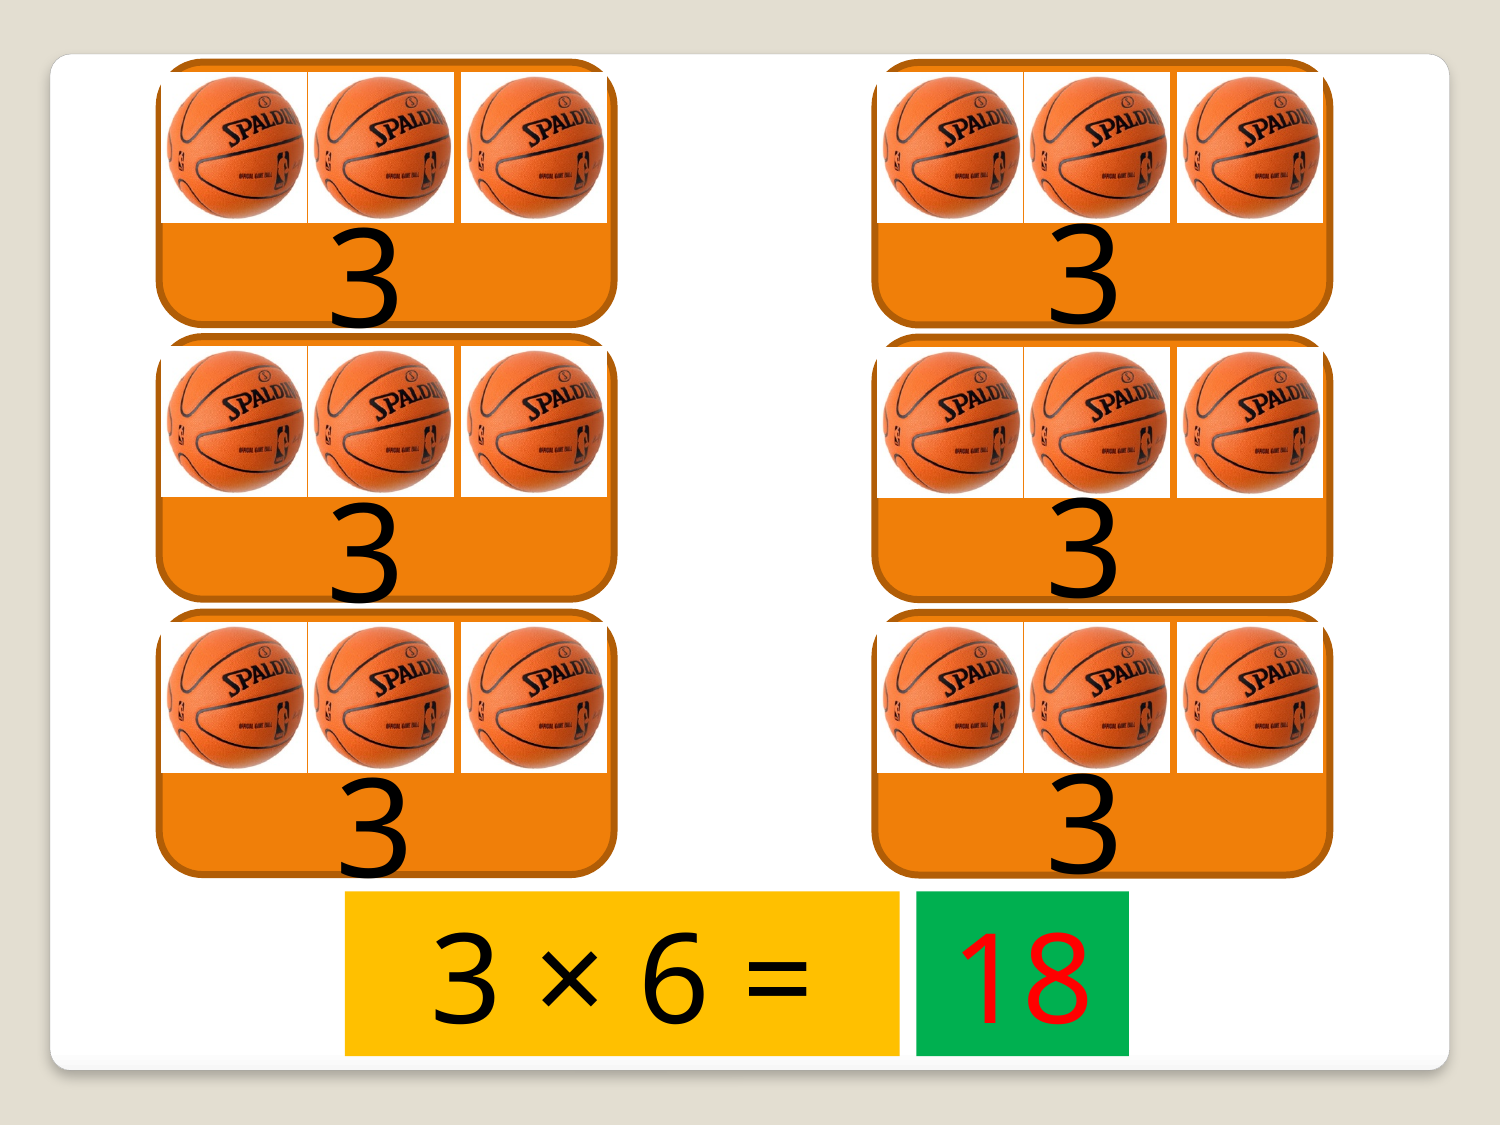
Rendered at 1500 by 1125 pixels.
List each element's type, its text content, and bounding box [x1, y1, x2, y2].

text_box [158, 61, 615, 336]
text_box 3 × 6 = [344, 891, 900, 1057]
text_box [874, 62, 1331, 336]
text_box 18 [916, 923, 1129, 1057]
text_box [874, 336, 1331, 612]
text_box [158, 611, 615, 915]
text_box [874, 612, 1331, 911]
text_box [158, 336, 615, 611]
